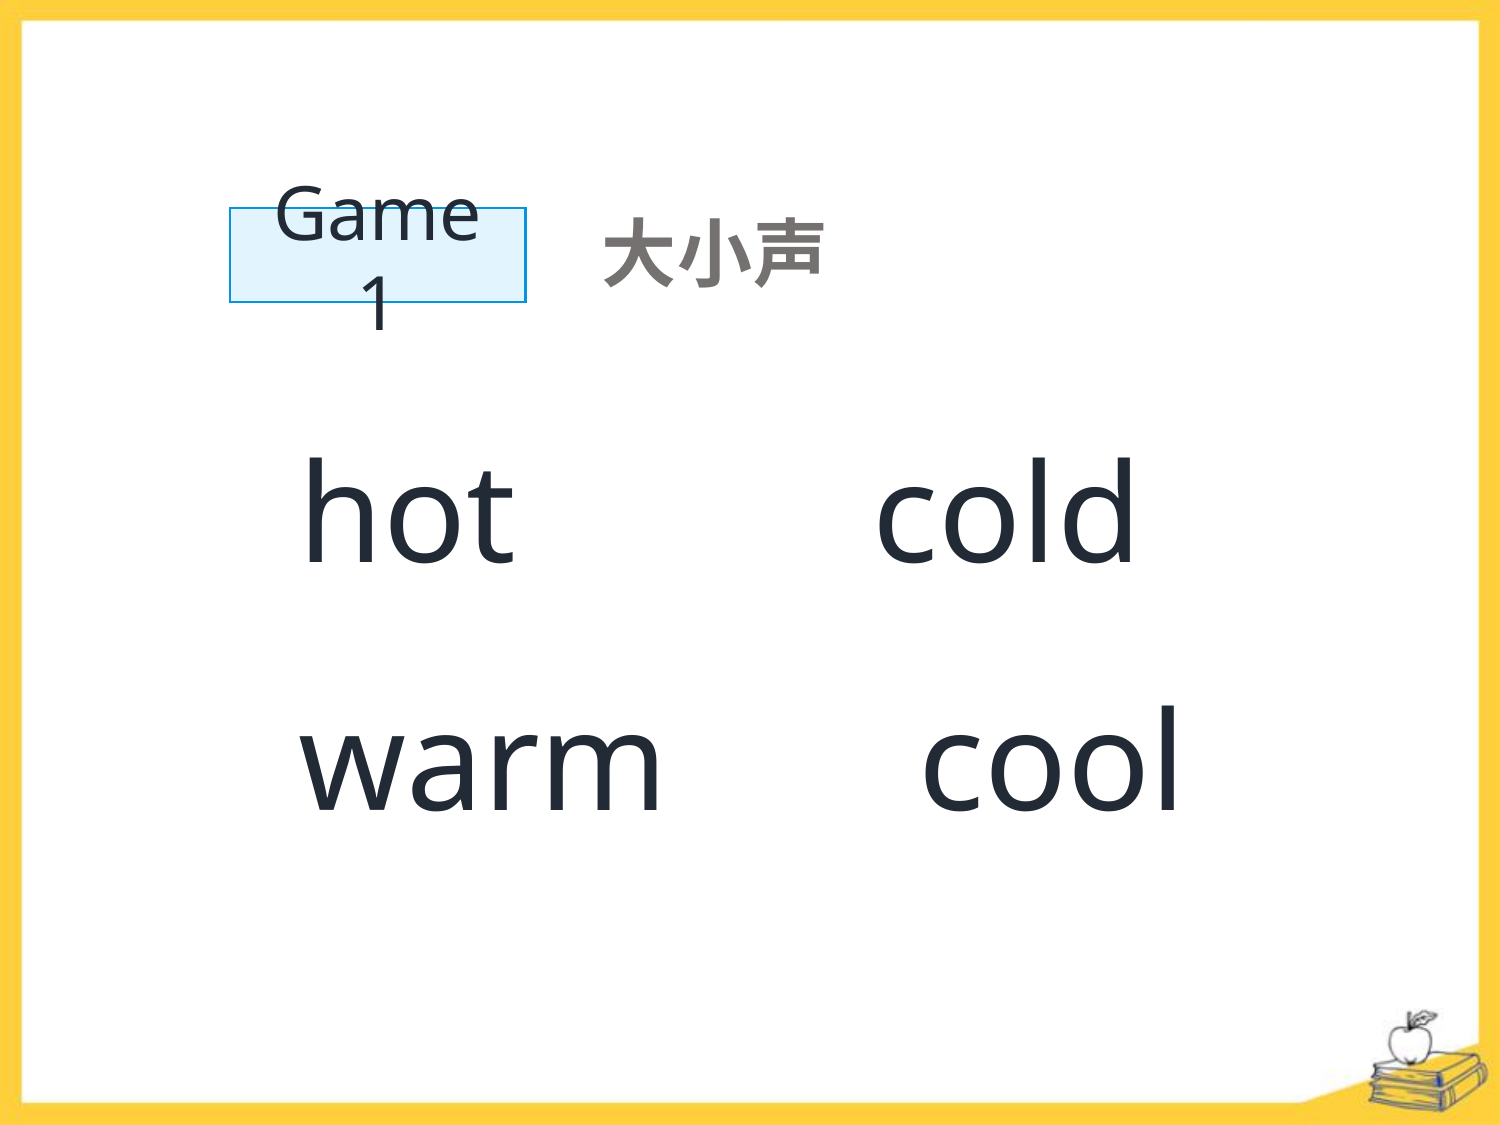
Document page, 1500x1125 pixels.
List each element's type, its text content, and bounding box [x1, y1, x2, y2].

text_box hot cold warm cool [283, 335, 1317, 845]
picture [0, 0, 1500, 1125]
text_box Game 1 [229, 207, 490, 303]
text_box 大小声 [490, 198, 940, 304]
